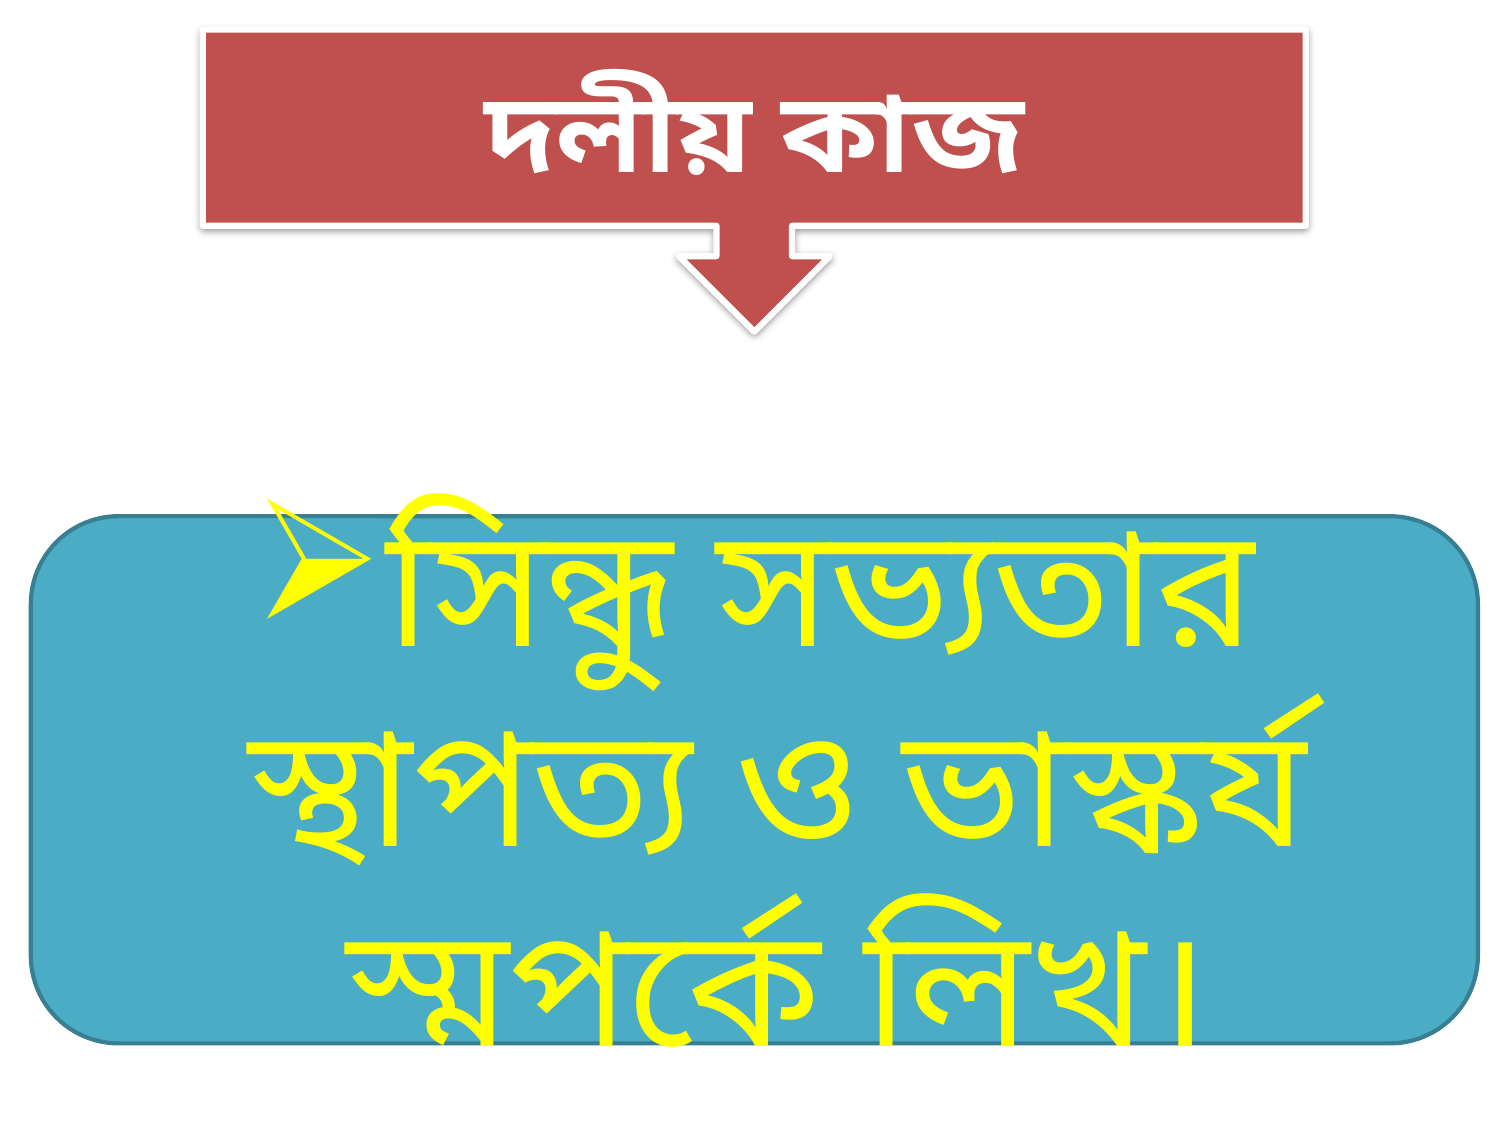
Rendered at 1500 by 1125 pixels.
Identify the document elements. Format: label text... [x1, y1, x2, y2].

text_box সিন্ধু সভ্যতার স্থাপত্য ও ভাস্কর্য স্মপর্কে লিখ। [28, 514, 1481, 1046]
text_box দলীয় কাজ [199, 26, 1309, 335]
